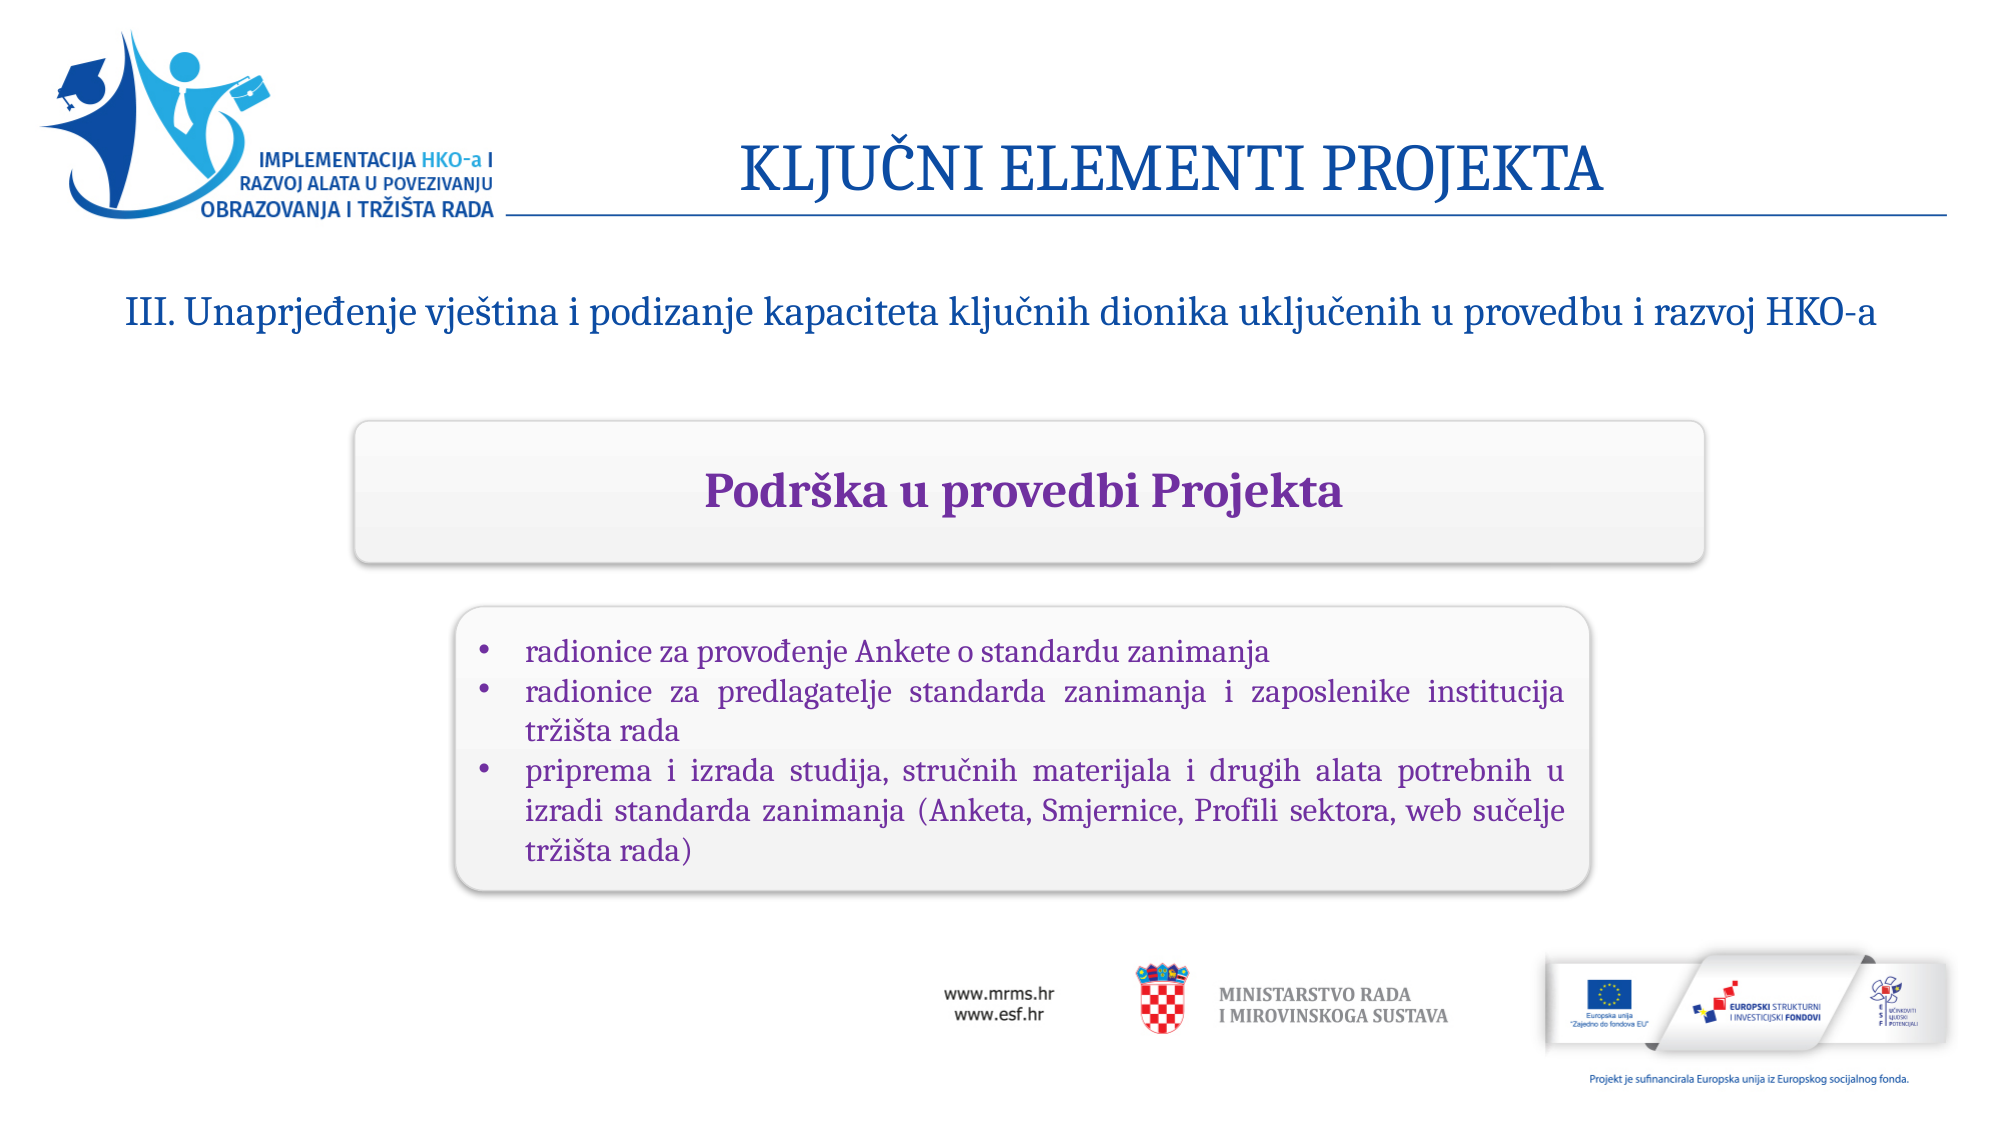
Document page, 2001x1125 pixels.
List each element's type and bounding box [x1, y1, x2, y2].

text_box [354, 420, 1705, 563]
picture [0, 0, 2000, 1121]
